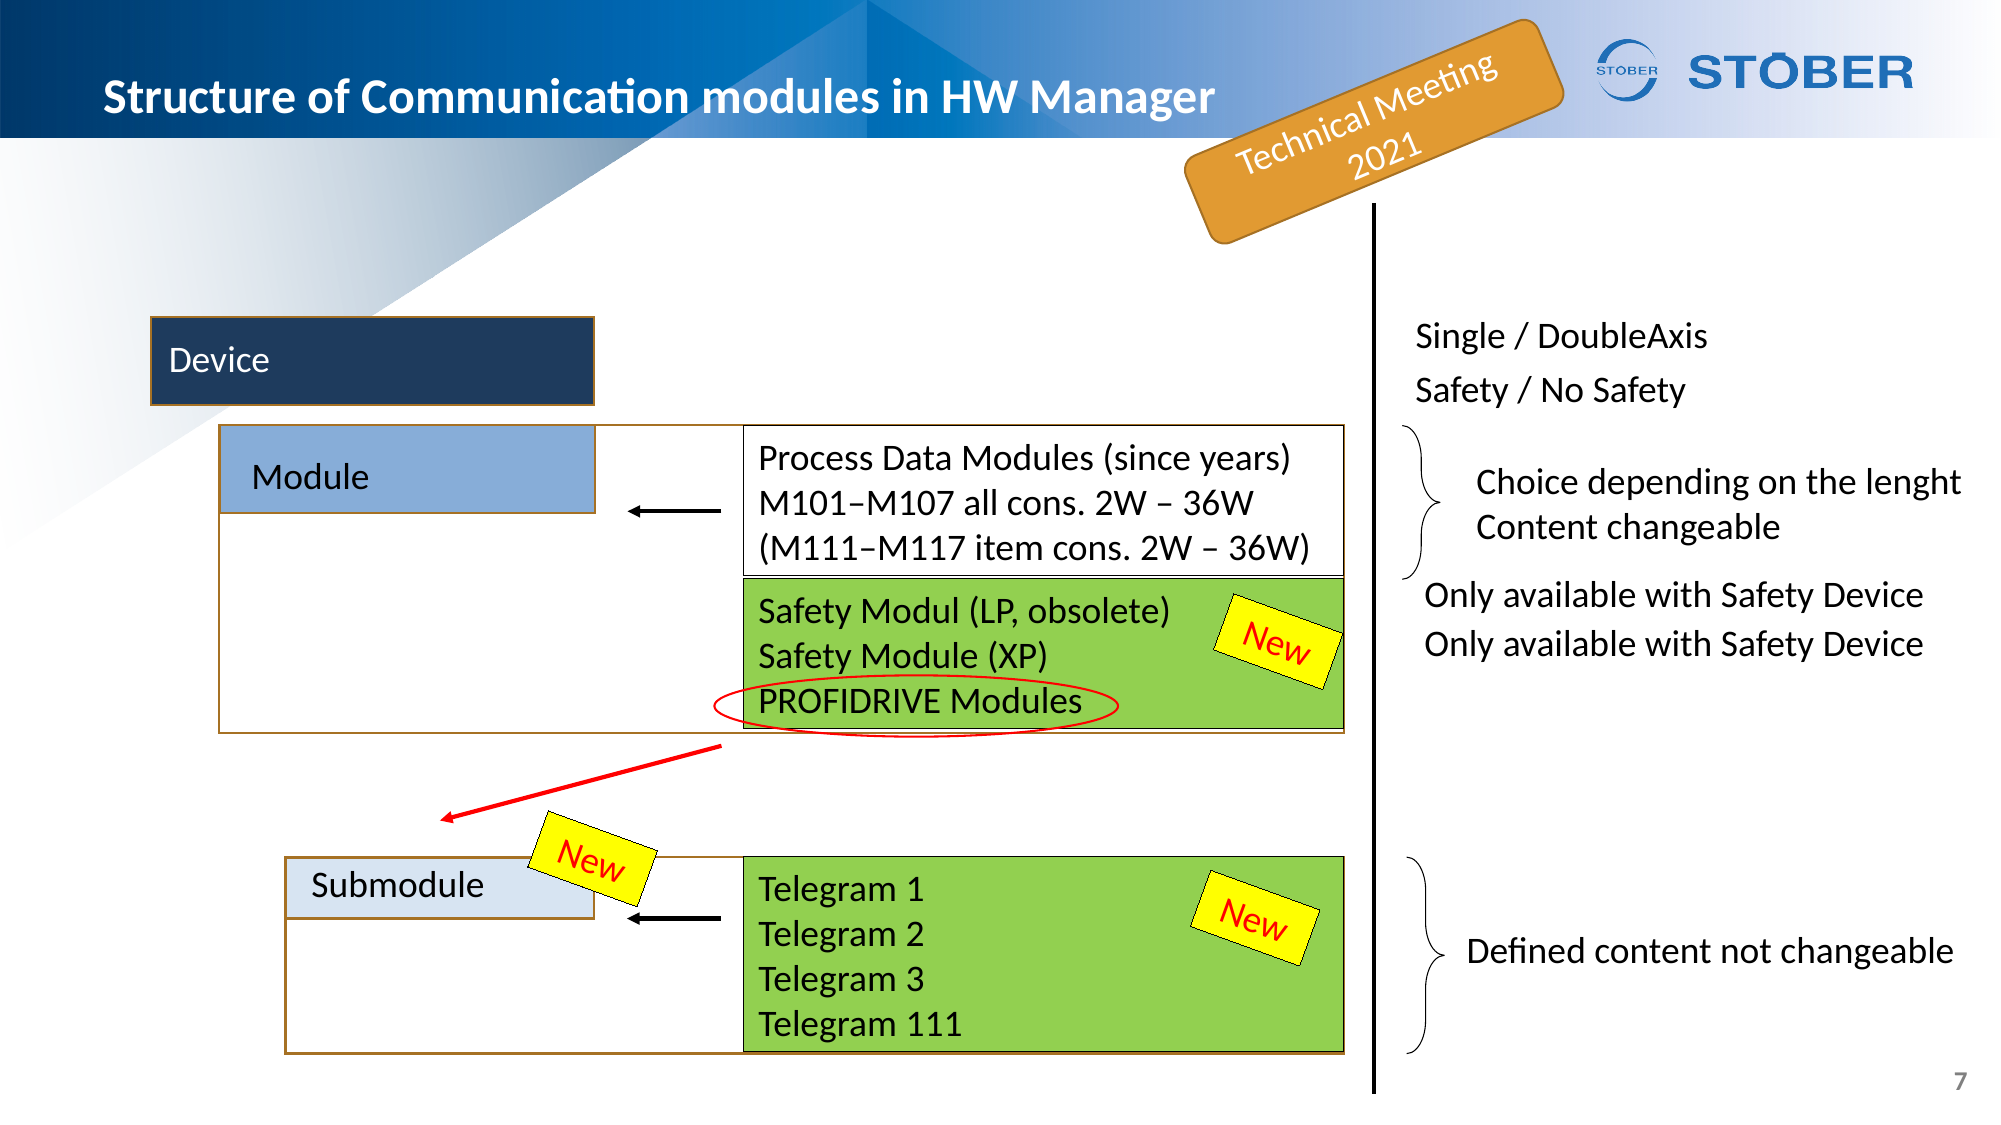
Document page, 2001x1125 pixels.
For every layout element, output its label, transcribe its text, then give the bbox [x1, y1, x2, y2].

text_box Defined content not changeable [1451, 918, 1970, 979]
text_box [285, 852, 595, 919]
text_box New [533, 821, 658, 907]
text_box Process Data Modules (since years) M101–M107 all cons. 2W – 36W (M111–M117 item cons. 2W – 36W) [743, 425, 1344, 576]
text_box Safety Modul (LP, obsolete) Safety Module (XP) PROFIDRIVE Modules [743, 578, 1344, 729]
text_box [1406, 856, 1445, 1055]
text_box Telegram 1 Telegram 2 Telegram 3 Telegram 111 [743, 856, 1344, 1052]
text_box Choice depending on the lenght Content changeable [1461, 449, 1978, 555]
text_box Module [236, 444, 385, 505]
text_box New [1213, 593, 1343, 690]
text_box [218, 424, 1345, 734]
text_box Technical Meeting 2021 [1184, 18, 1565, 245]
text_box Only available with Safety Device [1409, 563, 1940, 611]
text_box [150, 316, 595, 406]
title Structure of Communication modules in HW Manager [88, 59, 1399, 135]
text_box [439, 745, 722, 821]
text_box [219, 424, 596, 514]
text_box [1402, 425, 1441, 580]
text_box Safety / No Safety [1400, 357, 1702, 418]
picture [0, 0, 2000, 138]
text_box Single / DoubleAxis [1400, 303, 1724, 364]
text_box New [1190, 870, 1320, 966]
text_box [284, 856, 1345, 1055]
text_box Only available with Safety Device [1409, 611, 1940, 672]
text_box Device [154, 327, 286, 388]
text_box [713, 674, 1120, 738]
